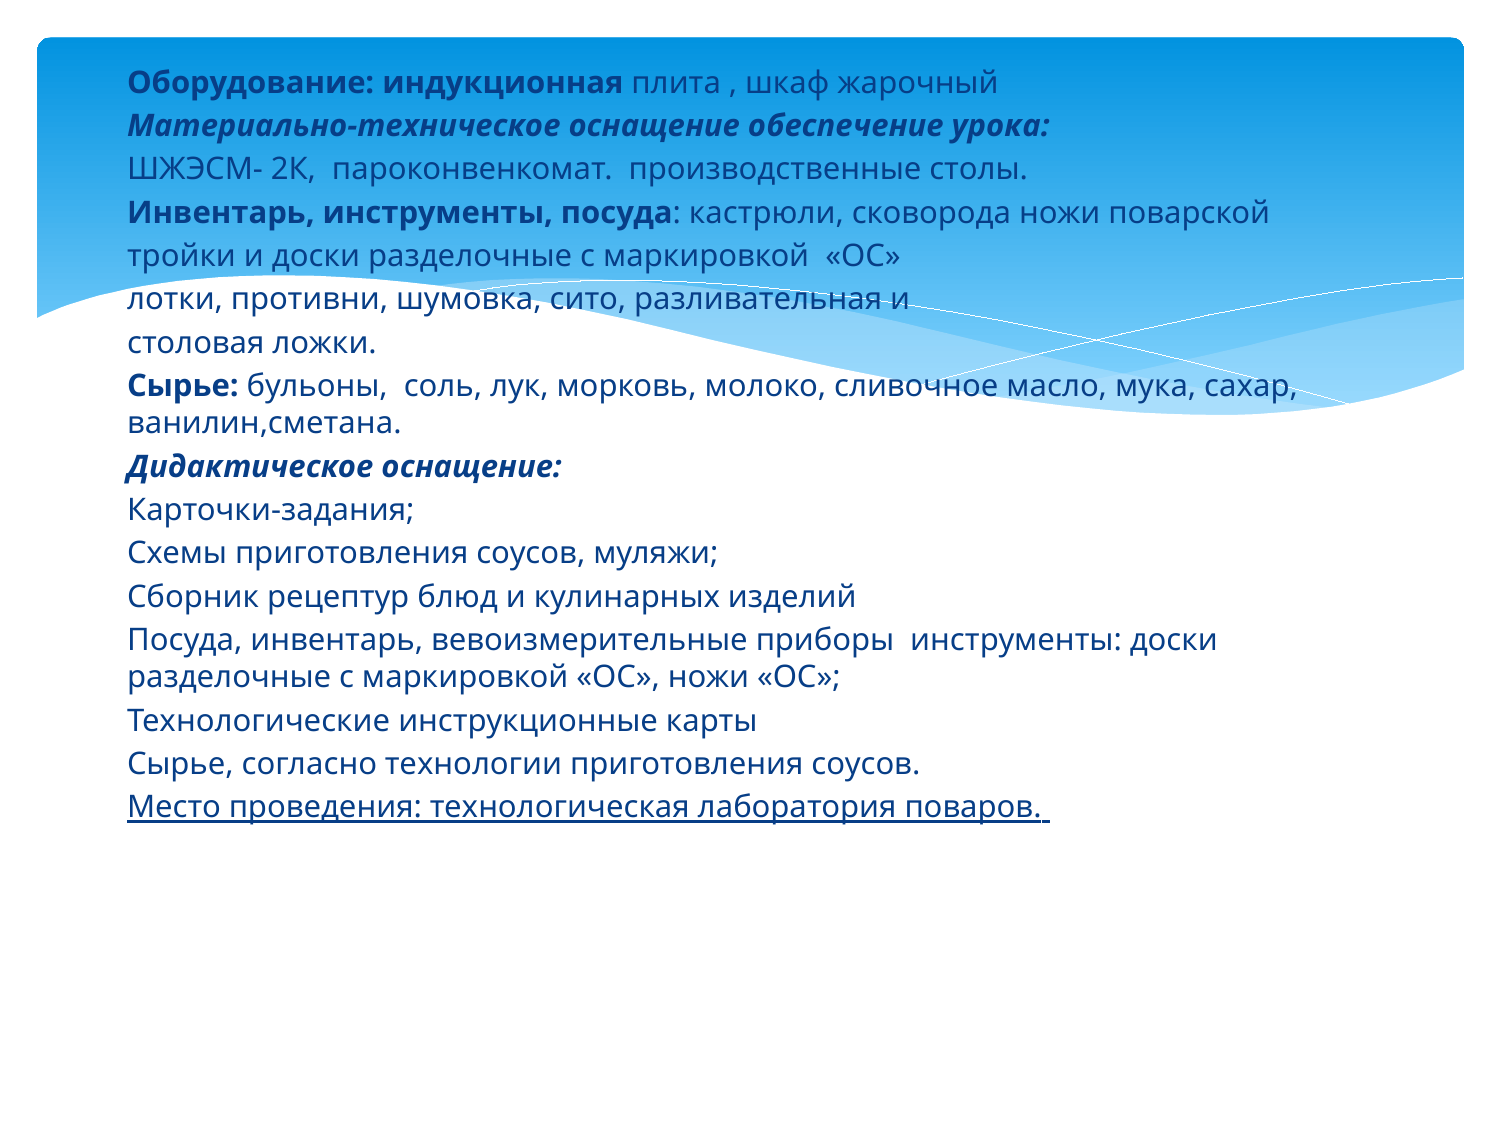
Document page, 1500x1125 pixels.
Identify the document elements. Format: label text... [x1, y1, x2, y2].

list Оборудование: индукционная плита , шкаф жарочный Материально-техническое оснащение обеспечение урока: ШЖЭСМ- 2К, пароконвенкомат. производственные столы. Инвентарь, инструменты, посуда: кастрюли, сковорода ножи поварской тройки и доски разделочные с маркировкой «ОС» лотки, противни, шумовка, сито, разливательная и столовая ложки. Сырье: бульоны, соль, лук, морковь, молоко, сливочное масло, мука, сахар, ванилин,сметана. Дидактическое оснащение: Карточки-задания; Схемы приготовления соусов, муляжи; Сборник рецептур блюд и кулинарных изделий Посуда, инвентарь, вевоизмерительные приборы инструменты: доски разделочные с маркировкой «ОС», ножи «ОС»; Технологические инструкционные карты Сырье, согласно технологии приготовления соусов. Место проведения: технологическая лаборатория поваров. [112, 54, 1338, 854]
